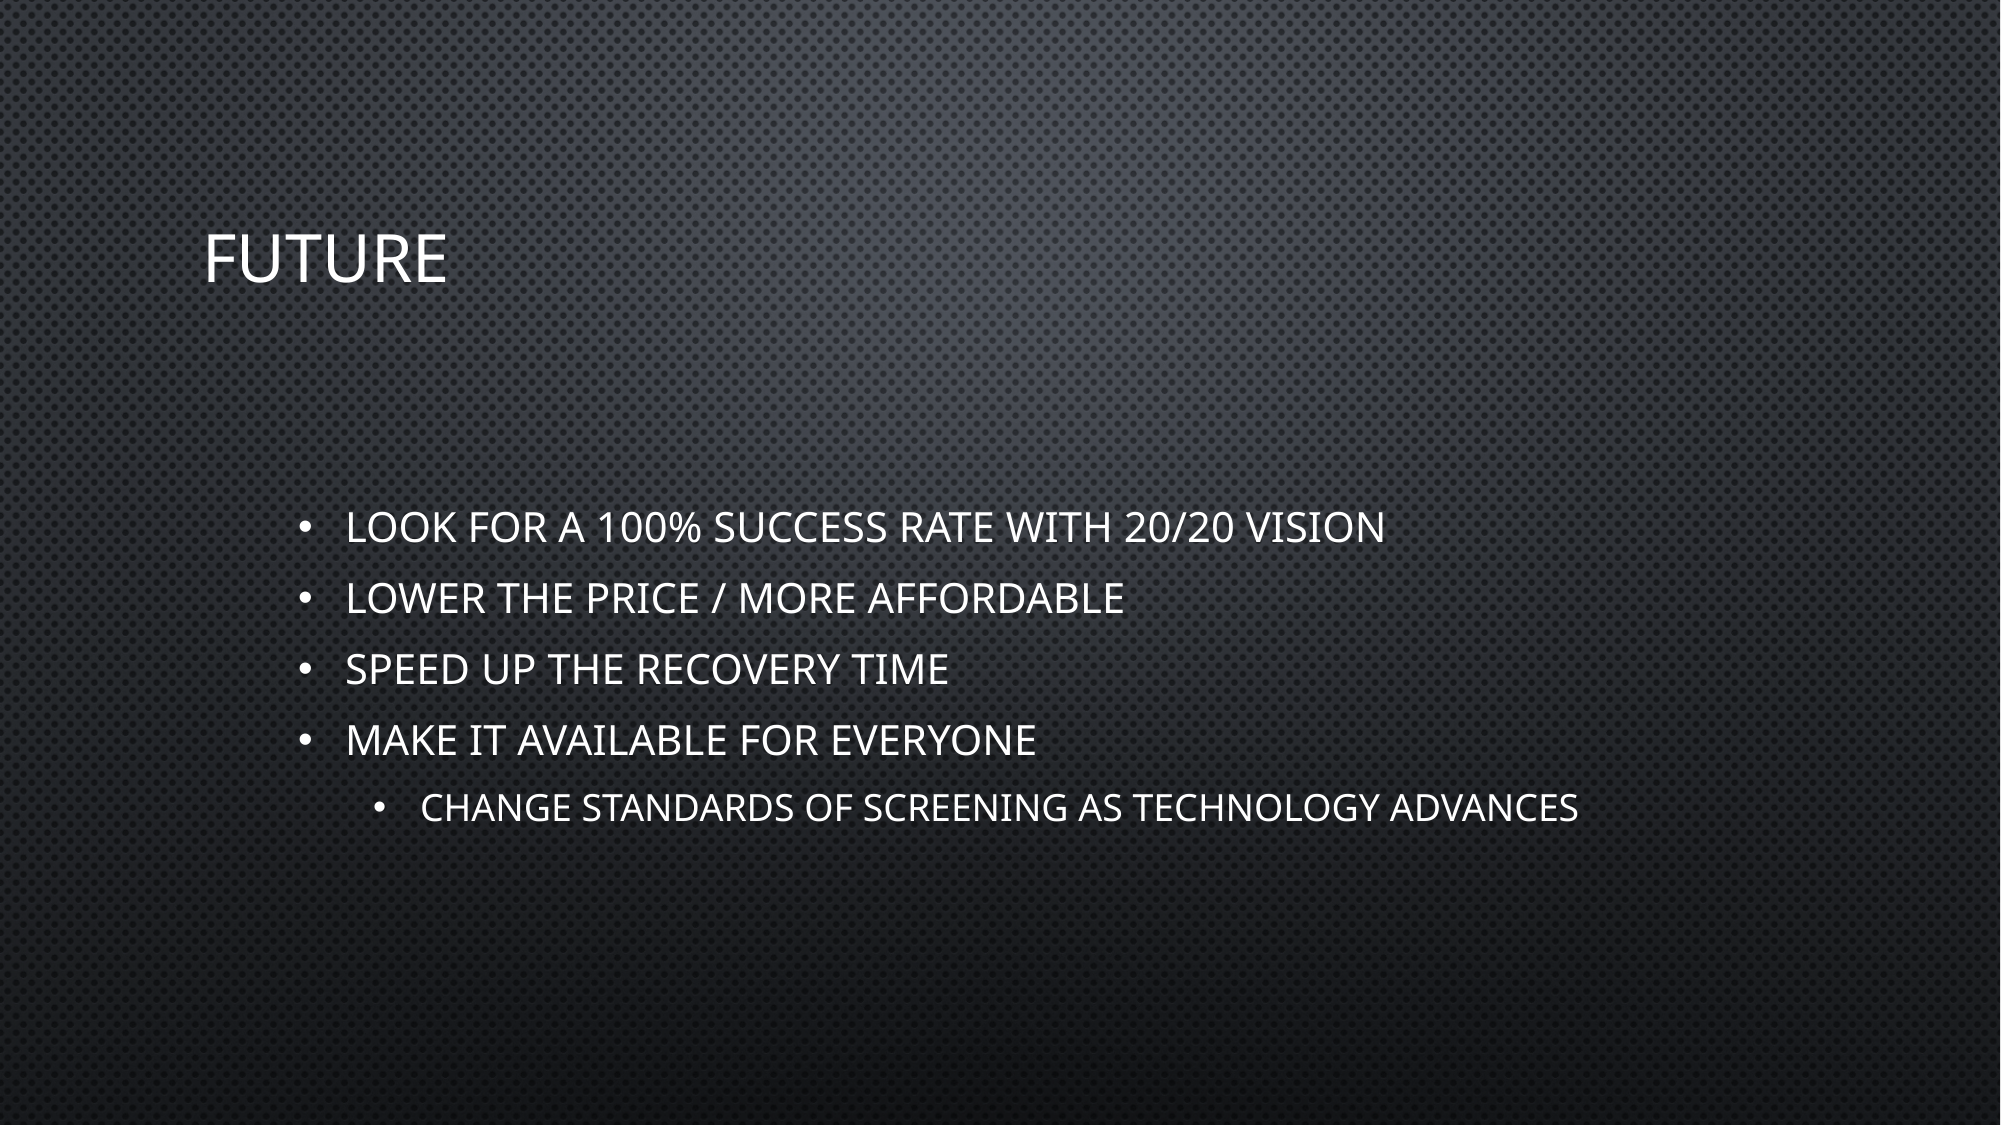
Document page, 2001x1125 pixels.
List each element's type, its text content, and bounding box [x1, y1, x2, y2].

title FUTURE [187, 99, 1813, 413]
list Look for a 100% success rate with 20/20 vision Lower the price / more affordable Speed up the recovery time Make it available for everyone Change standards of screening as technology advances [283, 380, 1813, 950]
